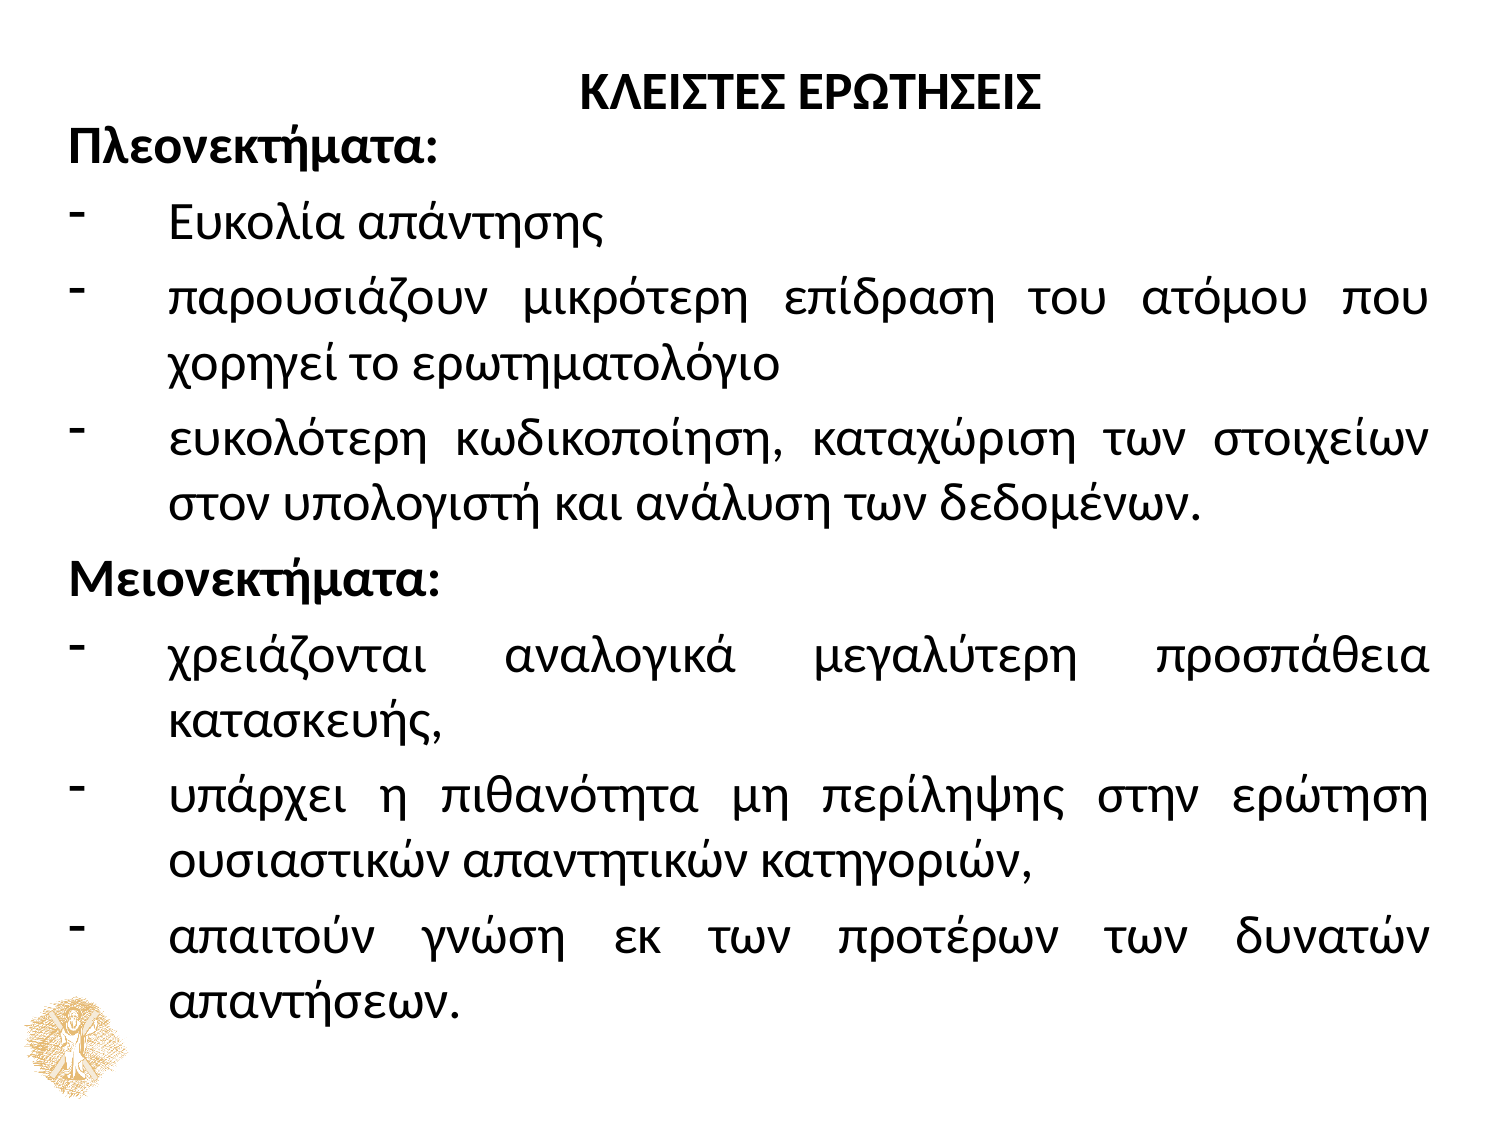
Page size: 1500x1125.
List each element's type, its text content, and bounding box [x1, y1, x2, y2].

picture [17, 986, 137, 1103]
list Πλεονεκτήματα: Ευκολία απάντησης παρουσιάζουν μικρότερη επίδραση του ατόμου που χορηγεί το ερωτηματολόγιο ευκολότερη κωδικοποίηση, καταχώριση των στοιχείων στον υπολογιστή και ανάλυση των δεδομένων. Μειονεκτήματα: χρειάζονται αναλογικά μεγαλύτερη προσπάθεια κατασκευής, υπάρχει η πιθανότητα μη περίληψης στην ερώτηση ουσιαστικών απαντητικών κατηγοριών, απαιτούν γνώση εκ των προτέρων των δυνατών απαντήσεων. [53, 101, 1447, 1083]
title ΚΛΕΙΣΤΕΣ ΕΡΩΤΗΣΕΙΣ [177, 47, 1445, 101]
